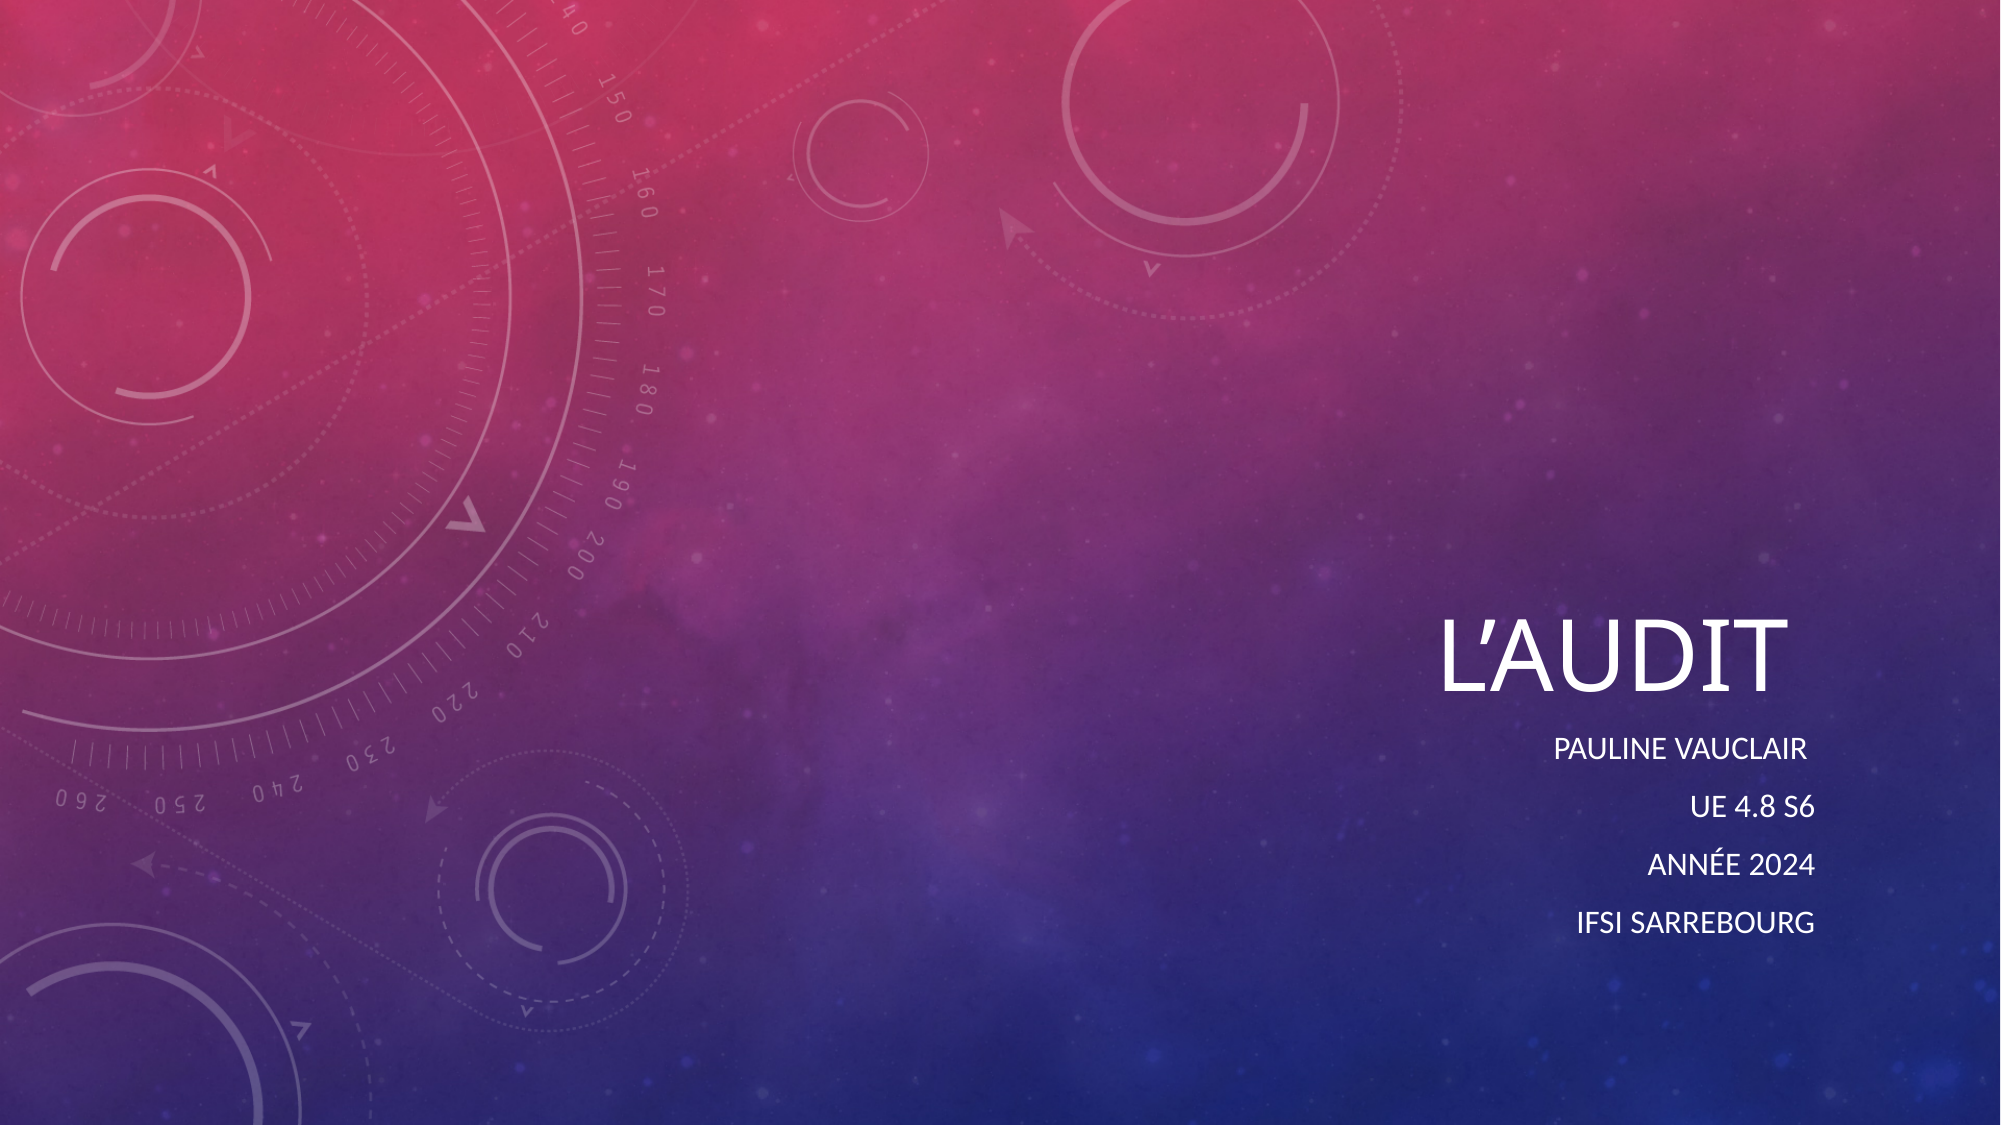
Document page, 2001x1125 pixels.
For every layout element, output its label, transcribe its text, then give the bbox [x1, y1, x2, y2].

subtitle Pauline VAUCLAIR Ue 4.8 s6 Année 2024 Ifsi sARREBOURG [650, 719, 1831, 950]
picture [0, 0, 2001, 1125]
title L’audit [650, 322, 1831, 719]
